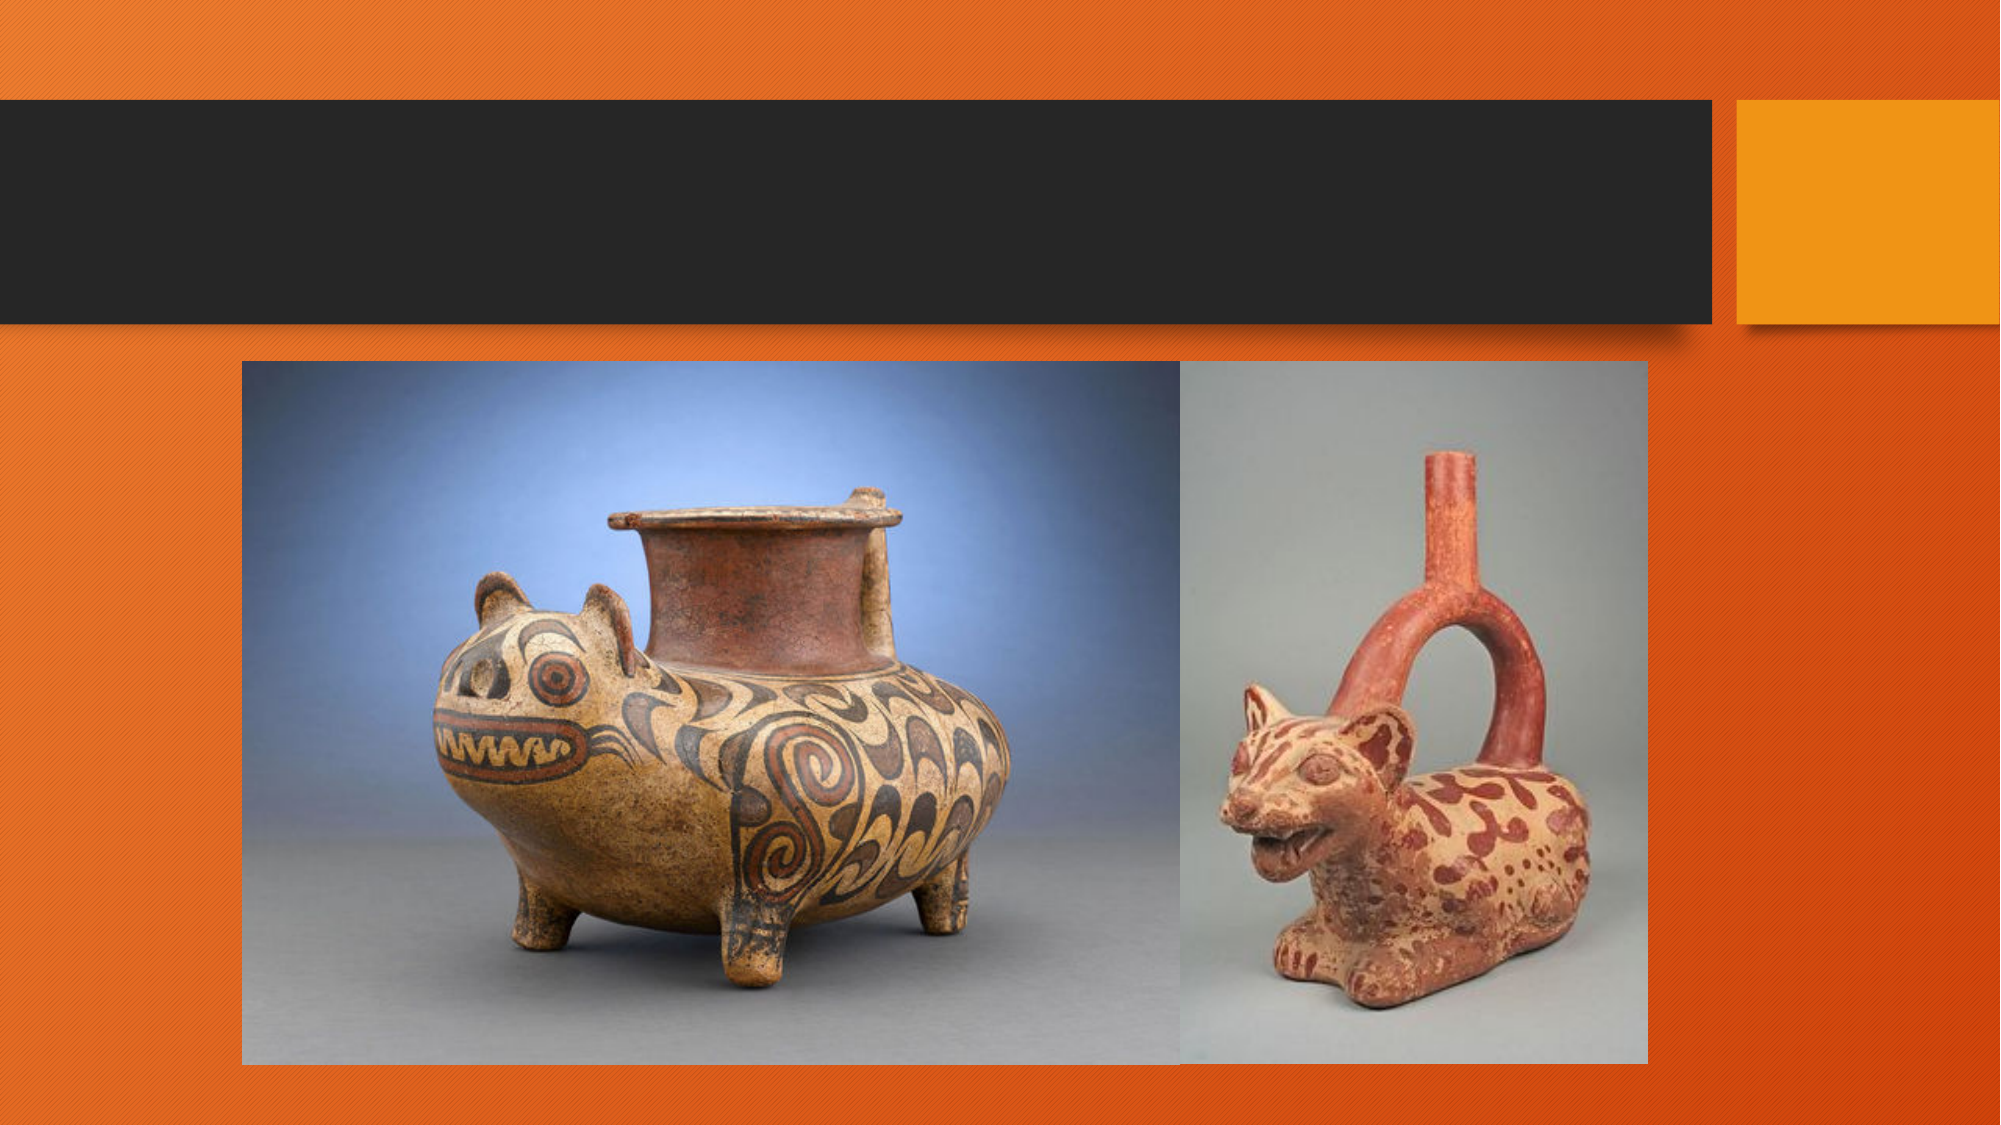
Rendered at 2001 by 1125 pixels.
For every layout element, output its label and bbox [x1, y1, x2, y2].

picture [1736, 325, 2000, 347]
picture [0, 325, 1713, 1066]
